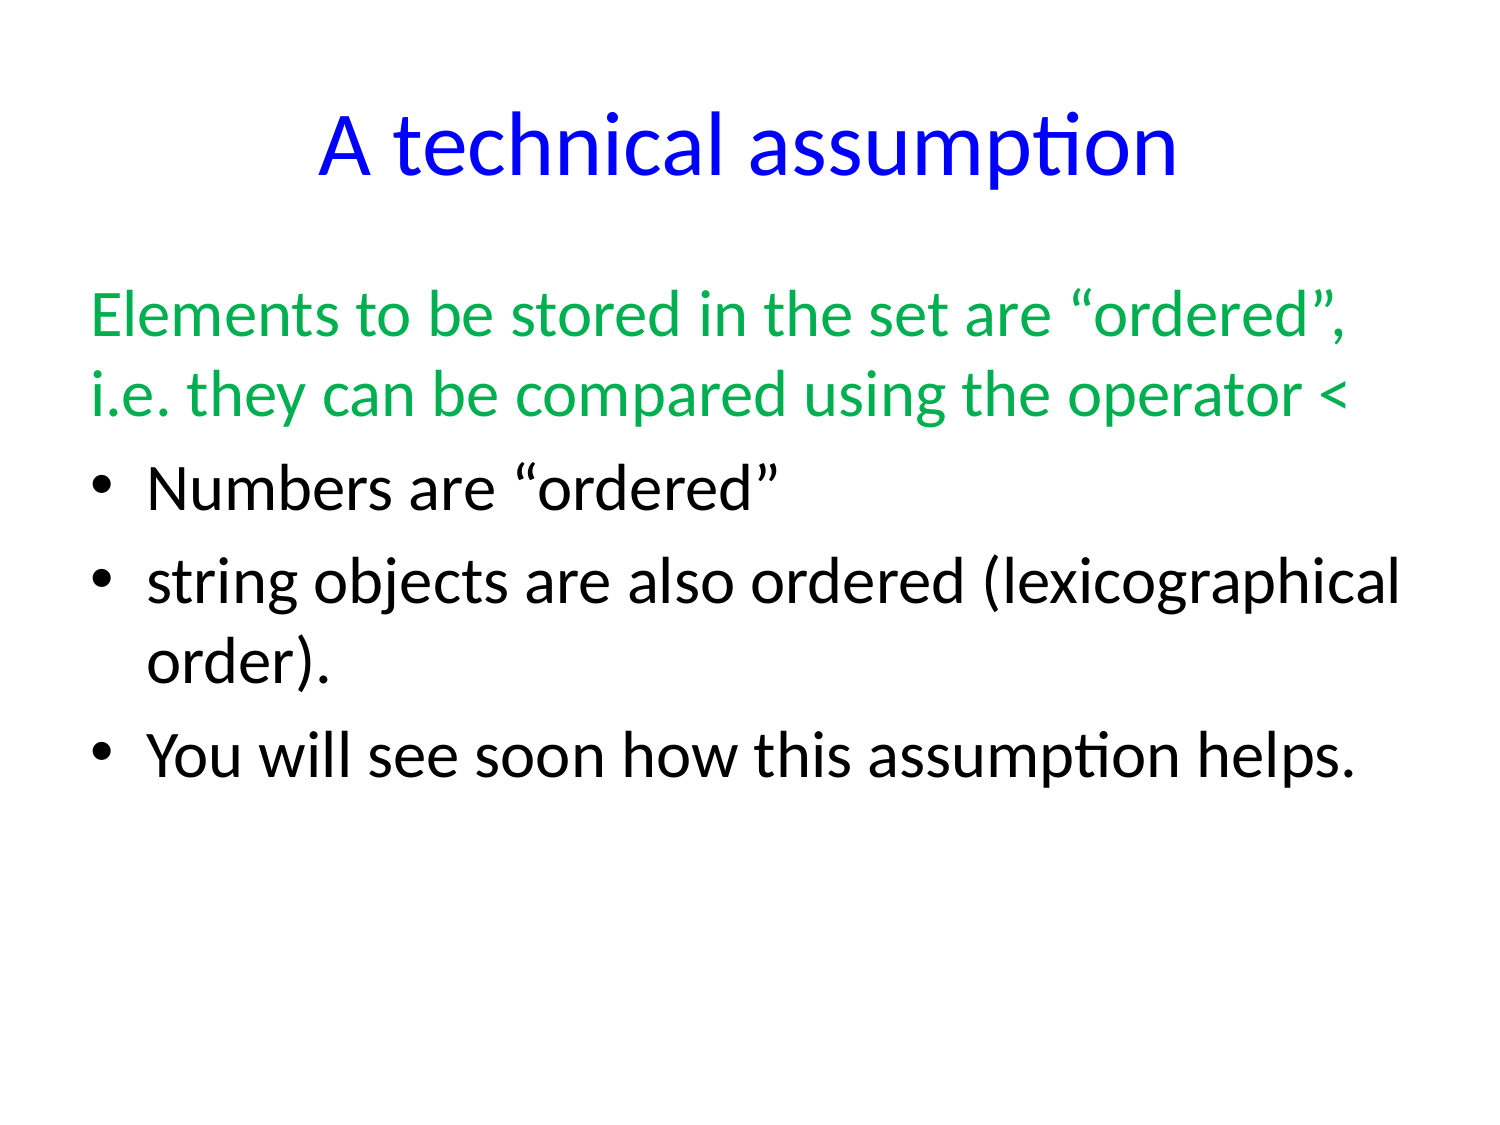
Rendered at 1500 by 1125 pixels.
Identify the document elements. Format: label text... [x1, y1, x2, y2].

list Elements to be stored in the set are “ordered”, i.e. they can be compared using the operator < Numbers are “ordered” string objects are also ordered (lexicographical order). You will see soon how this assumption helps. [75, 262, 1425, 1005]
title A technical assumption [75, 45, 1425, 233]
